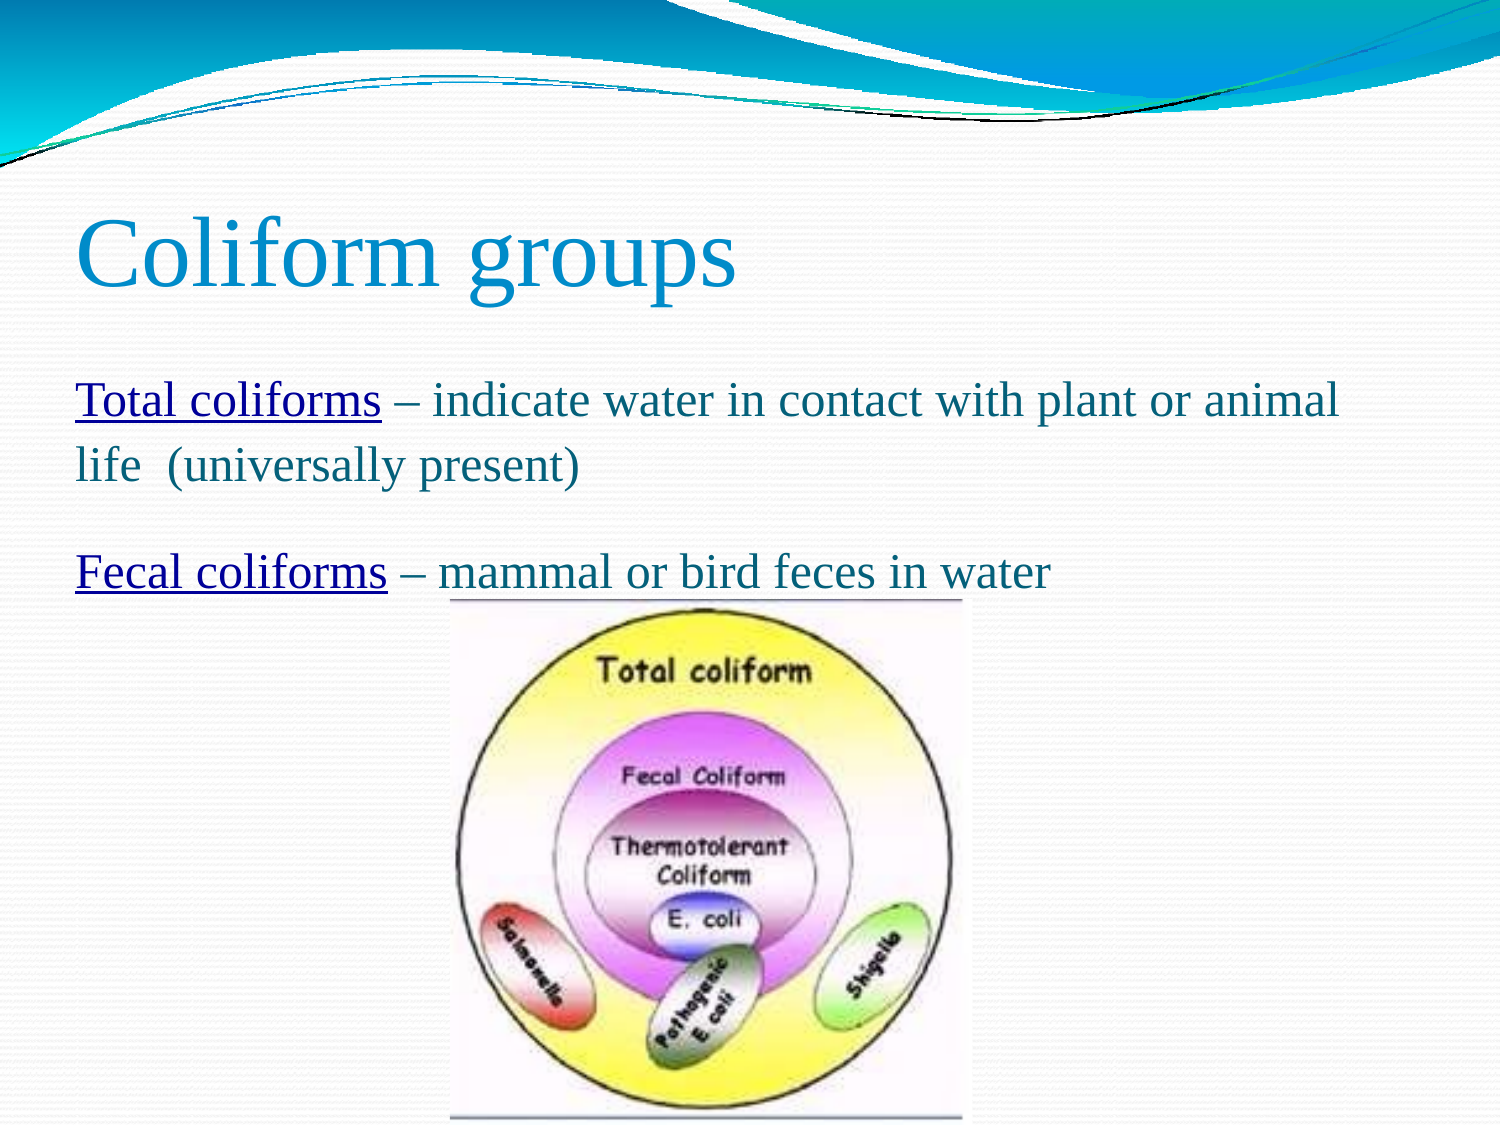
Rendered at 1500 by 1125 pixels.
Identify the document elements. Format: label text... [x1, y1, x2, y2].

text_box [0, 0, 1500, 1125]
text_box Total coliforms – indicate water in contact with plant or animal life (universally present) Fecal coliforms – mammal or bird feces in water [72, 353, 1417, 580]
title Coliform groups [72, 183, 742, 309]
text_box [449, 599, 973, 1125]
